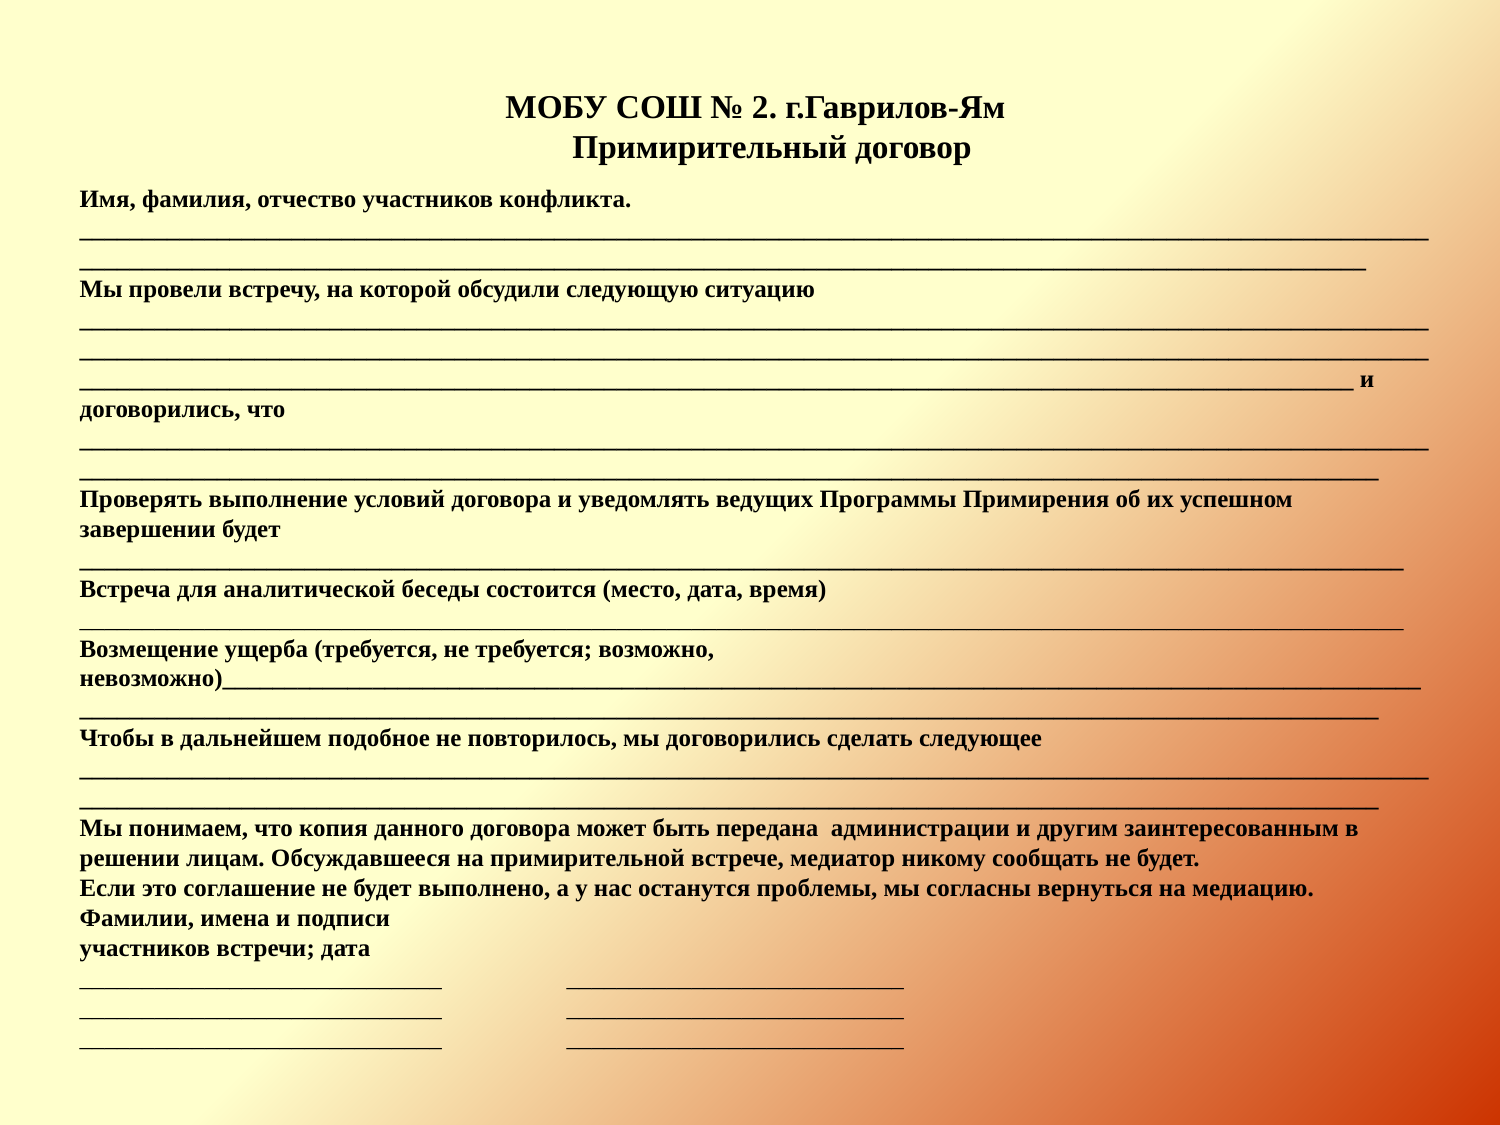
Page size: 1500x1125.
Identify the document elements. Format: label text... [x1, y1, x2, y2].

text_box МОБУ СОШ № 2. г.Гаврилов-Ям Примирительный договор Имя, фамилия, отчество участников конфликта. ___________________________________________________________________________________________________________________________________________________________________________________________________________________ Мы провели встречу, на которой обсудили следующую ситуацию ______________________________________________________________________________________________________________________________________________________________________________________________________________________________________________________________________________________________________________________________ и договорились, что ____________________________________________________________________________________________________________________________________________________________________________________________________________________ Проверять выполнение условий договора и уведомлять ведущих Программы Примирения об их успешном завершении будет __________________________________________________________________________________________________________ Встреча для аналитической беседы состоится (место, дата, время) __________________________________________________________________________________________________________ Возмещение ущерба (требуется, не требуется; возможно, невозможно)________________________________________________________________________________________________________________________________________________________________________________________________________ Чтобы в дальнейшем подобное не повторилось, мы договорились сделать следующее ____________________________________________________________________________________________________________________________________________________________________________________________________________________ Мы понимаем, что копия данного договора может быть передана администрации и другим заинтересованным в решении лицам. Обсуждавшееся на примирительной встрече, медиатор никому сообщать не будет. Если это соглашение не будет выполнено, а у нас останутся проблемы, мы согласны вернуться на медиацию. Фамилии, имена и подписи участников встречи; дата _____________________________ ___________________________ _____________________________ ___________________________ _____________________________ ___________________________ [64, 78, 1447, 1059]
